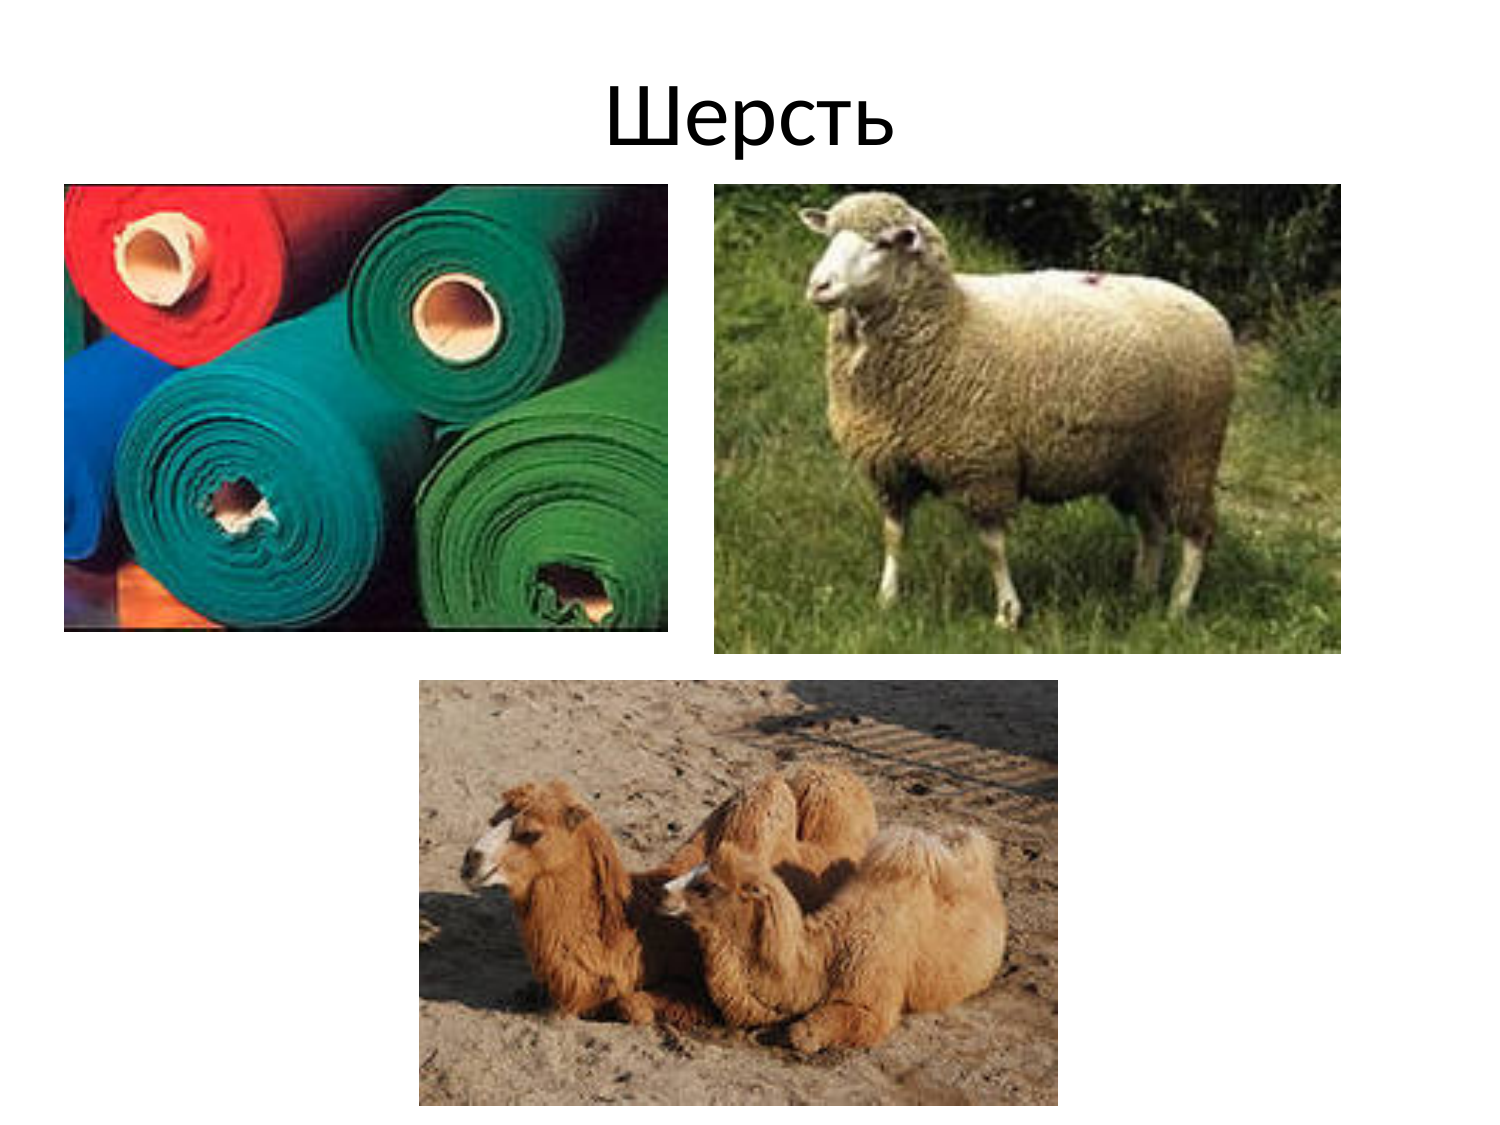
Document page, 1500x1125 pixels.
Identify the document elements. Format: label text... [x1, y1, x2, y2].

picture [418, 680, 1058, 1107]
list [64, 184, 668, 633]
title Шерсть [75, 45, 1425, 173]
picture [714, 184, 1341, 655]
